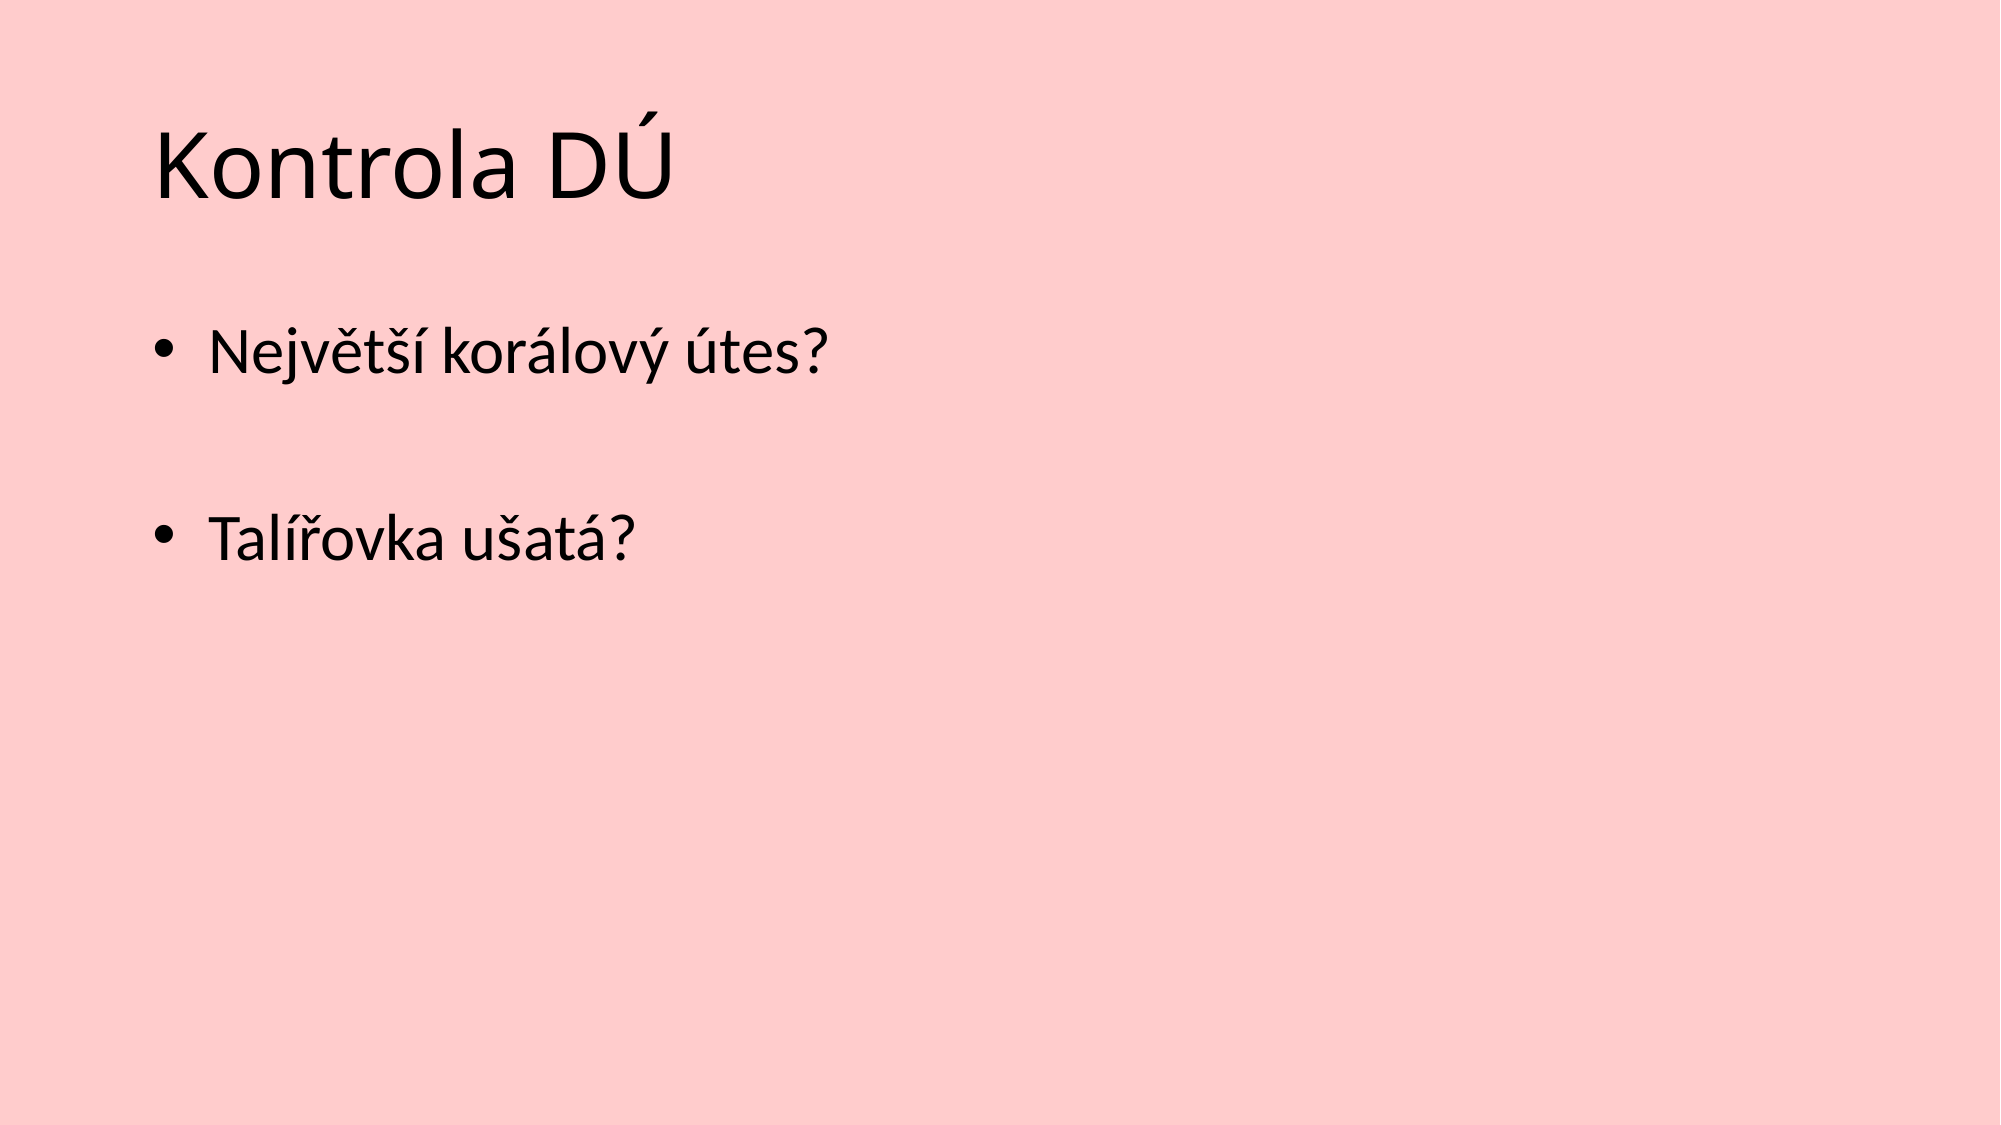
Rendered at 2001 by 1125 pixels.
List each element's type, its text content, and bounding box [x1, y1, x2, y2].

title Kontrola DÚ [137, 59, 1863, 278]
list Největší korálový útes? Talířovka ušatá? [137, 299, 1863, 1014]
